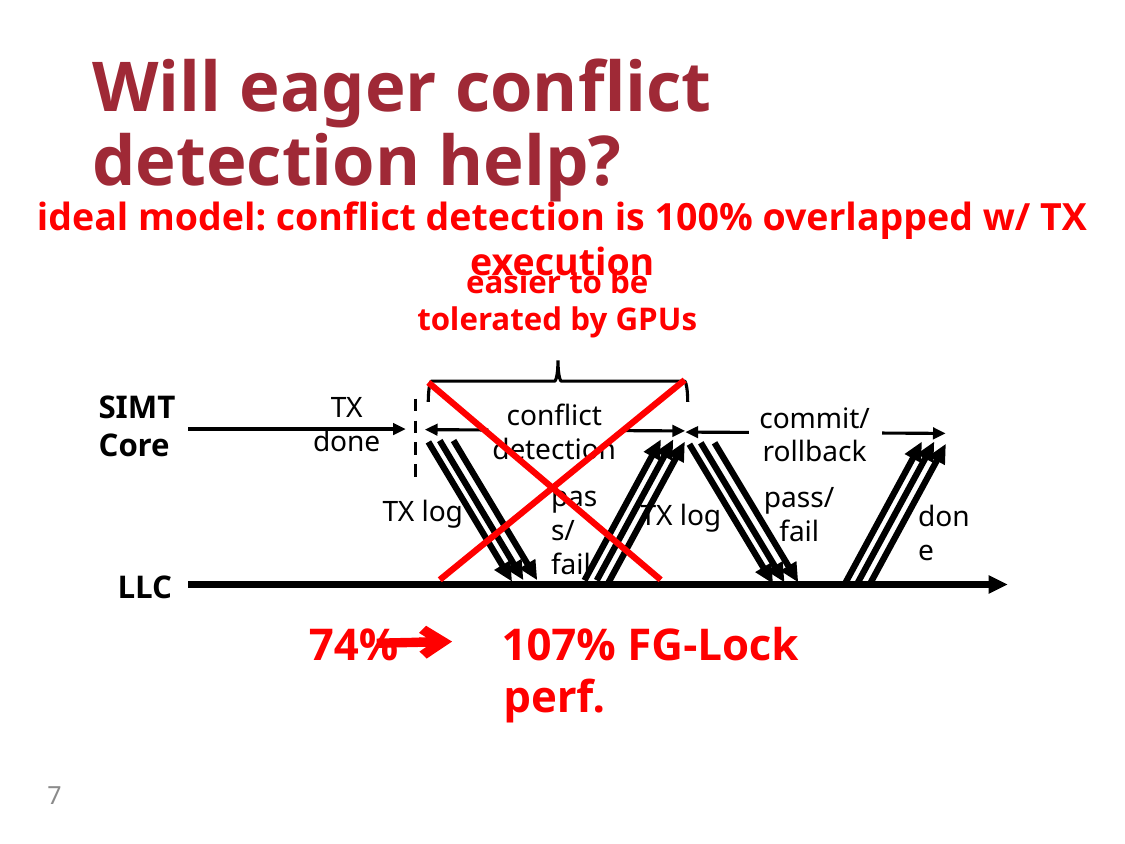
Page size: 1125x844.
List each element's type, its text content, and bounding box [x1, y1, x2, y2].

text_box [685, 392, 946, 477]
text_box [256, 609, 853, 678]
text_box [689, 442, 799, 584]
title Will eager conflict detection help? [77, 44, 1048, 185]
text_box ideal model: conflict detection is 100% overlapped w/ TX execution [0, 185, 1125, 291]
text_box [366, 440, 537, 582]
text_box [83, 380, 1008, 613]
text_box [402, 254, 713, 402]
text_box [428, 380, 685, 580]
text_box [845, 441, 995, 585]
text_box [188, 382, 416, 479]
